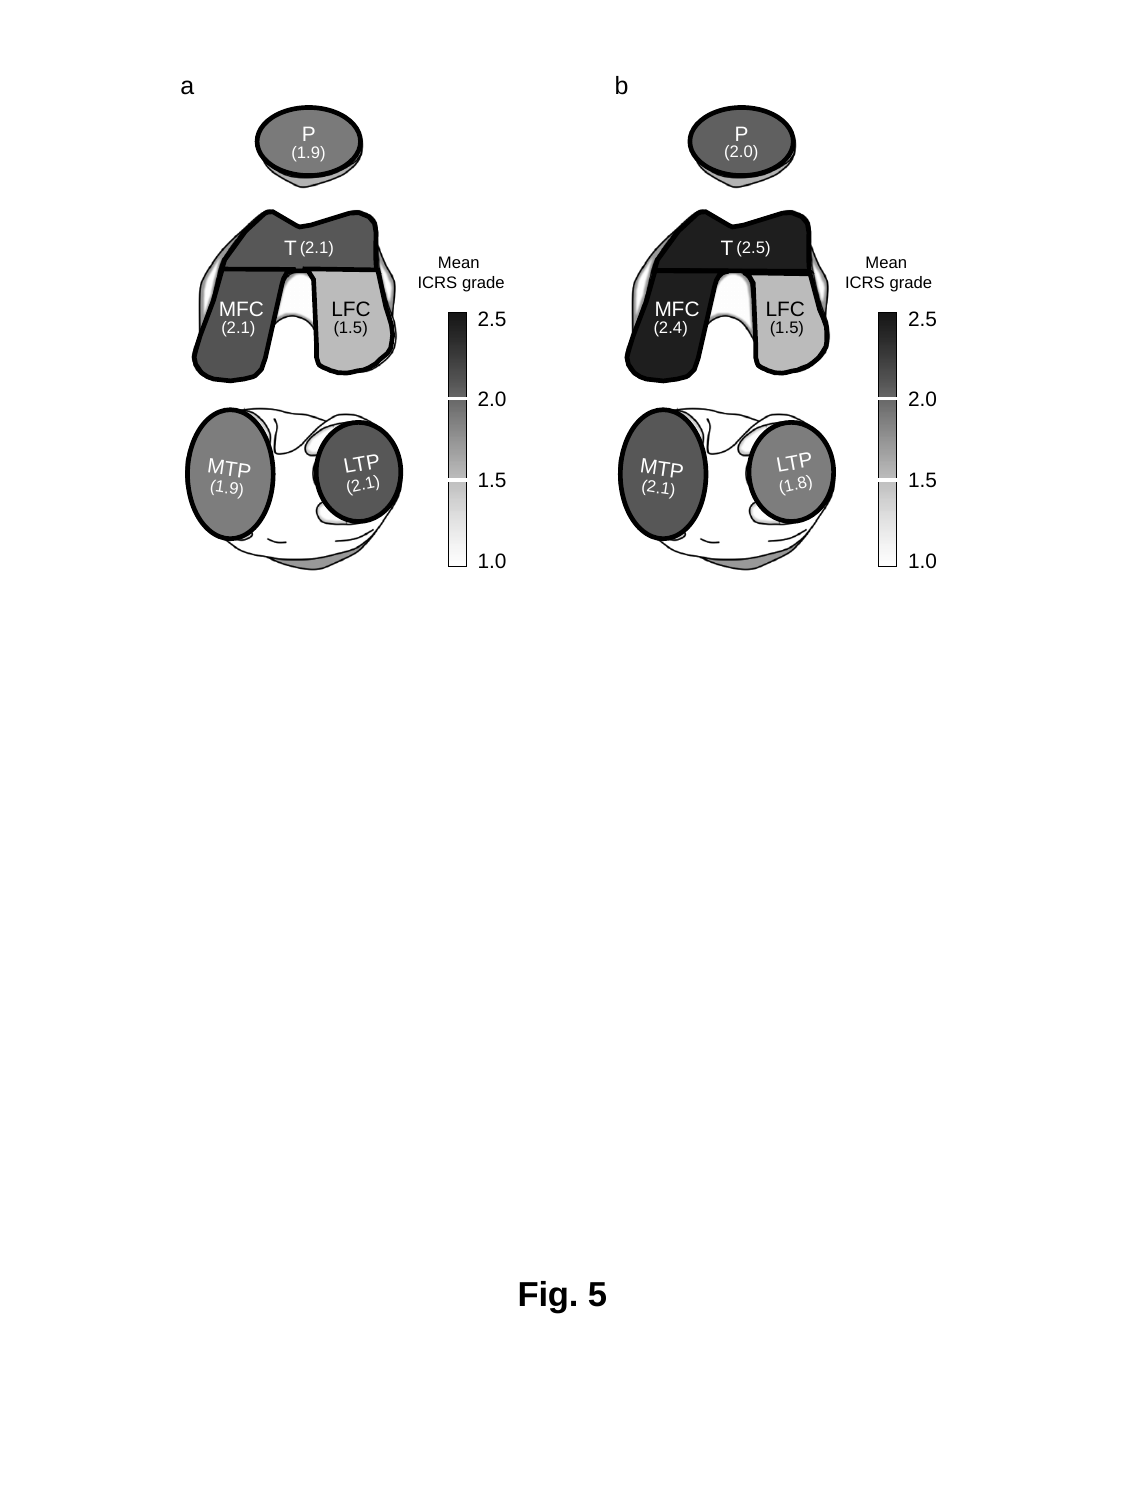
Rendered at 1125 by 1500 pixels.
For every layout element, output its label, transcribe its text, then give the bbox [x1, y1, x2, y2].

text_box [616, 108, 837, 572]
picture [878, 399, 897, 479]
text_box 1.5 [897, 459, 952, 500]
text_box 1.0 [893, 539, 952, 580]
picture [448, 399, 467, 479]
text_box 2.0 [467, 378, 522, 418]
text_box 2.5 [893, 297, 952, 338]
picture [448, 481, 467, 567]
picture [878, 312, 897, 398]
text_box Mean ICRS grade [404, 244, 520, 300]
text_box Fig. 5 [502, 1264, 623, 1321]
picture [878, 481, 897, 567]
text_box b [599, 62, 644, 107]
text_box 1.0 [462, 539, 522, 580]
text_box 2.0 [897, 378, 952, 418]
text_box a [165, 62, 210, 107]
text_box 1.5 [467, 459, 522, 500]
picture [448, 312, 467, 398]
text_box Mean ICRS grade [837, 244, 948, 300]
text_box 2.5 [462, 297, 522, 338]
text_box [183, 108, 404, 572]
